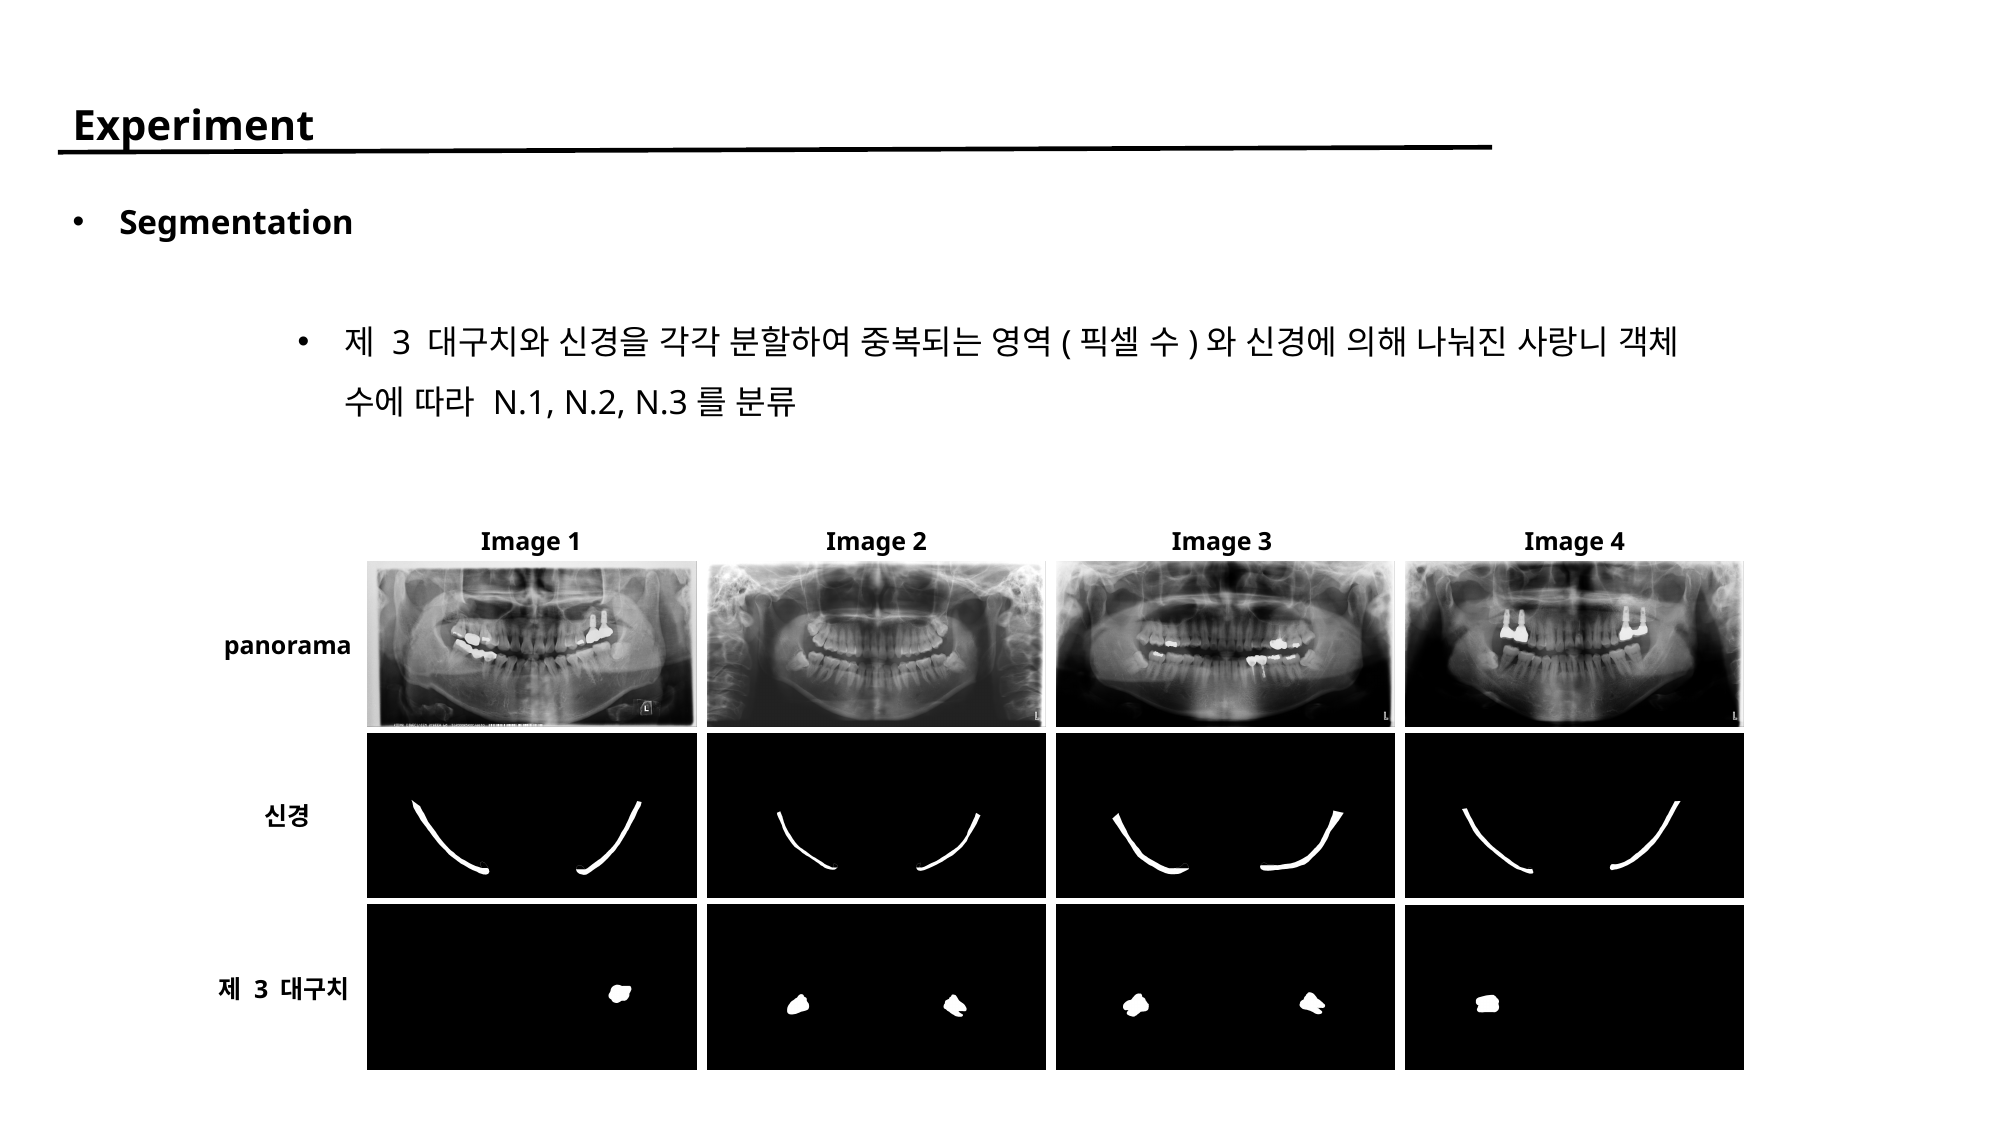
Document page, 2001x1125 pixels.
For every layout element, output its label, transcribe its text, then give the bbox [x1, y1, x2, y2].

text_box Segmentation 제 3 대구치와 신경을 각각 분할하여 중복되는 영역(픽셀 수)와 신경에 의해 나눠진 사랑니 객체 수에 따라 N.1, N.2, N.3를 분류 [57, 174, 1727, 429]
text_box Experiment [57, 66, 1943, 156]
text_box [57, 147, 1492, 153]
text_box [200, 517, 1744, 1071]
